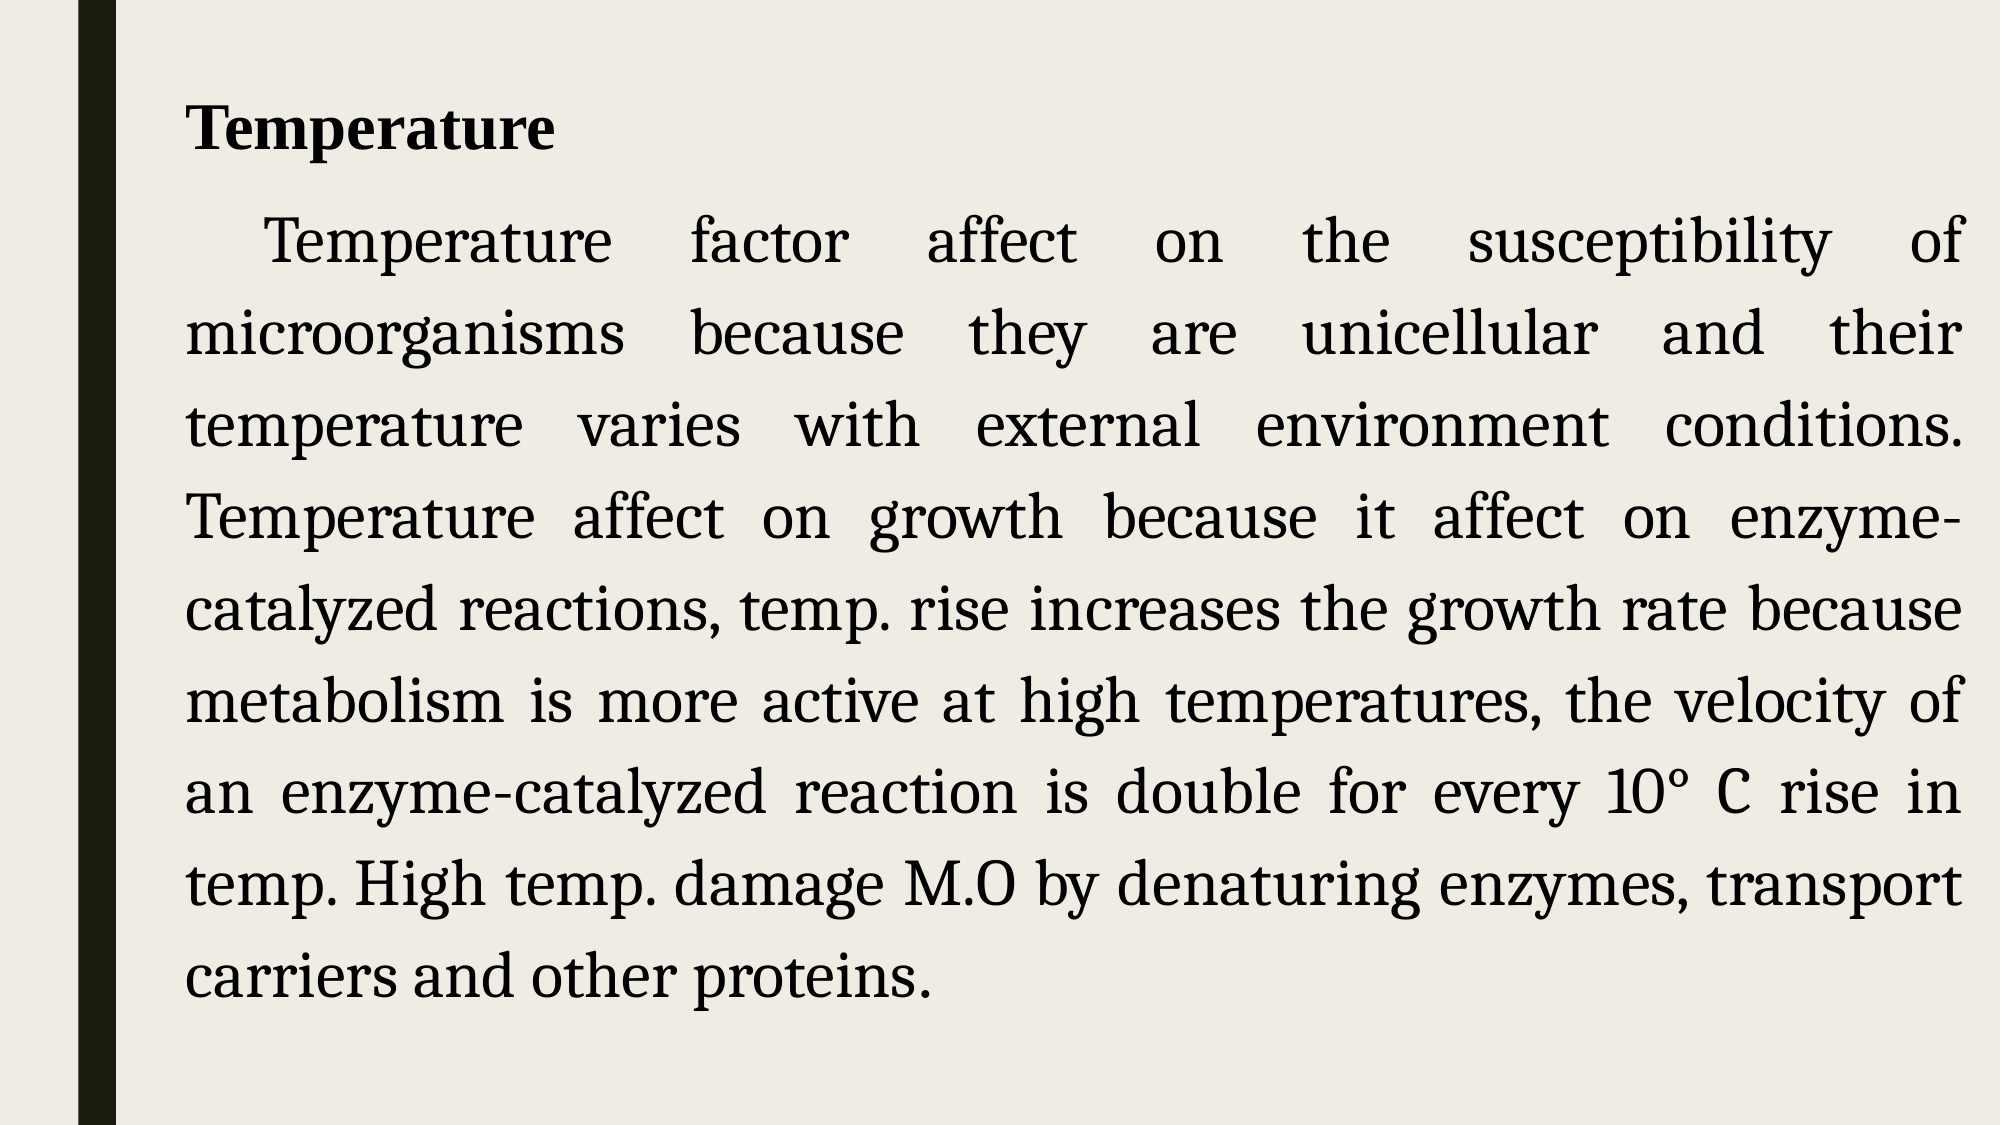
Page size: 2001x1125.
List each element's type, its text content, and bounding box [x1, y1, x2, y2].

text_box Temperature Temperature factor affect on the susceptibility of microorganisms because they are unicellular and their temperature varies with external environment conditions. Temperature affect on growth because it affect on enzyme-catalyzed reactions, temp. rise increases the growth rate because metabolism is more active at high temperatures, the velocity of an enzyme-catalyzed reaction is double for every 10° C rise in temp. High temp. damage M.O by denaturing enzymes, transport carriers and other proteins. [171, 63, 1980, 1019]
